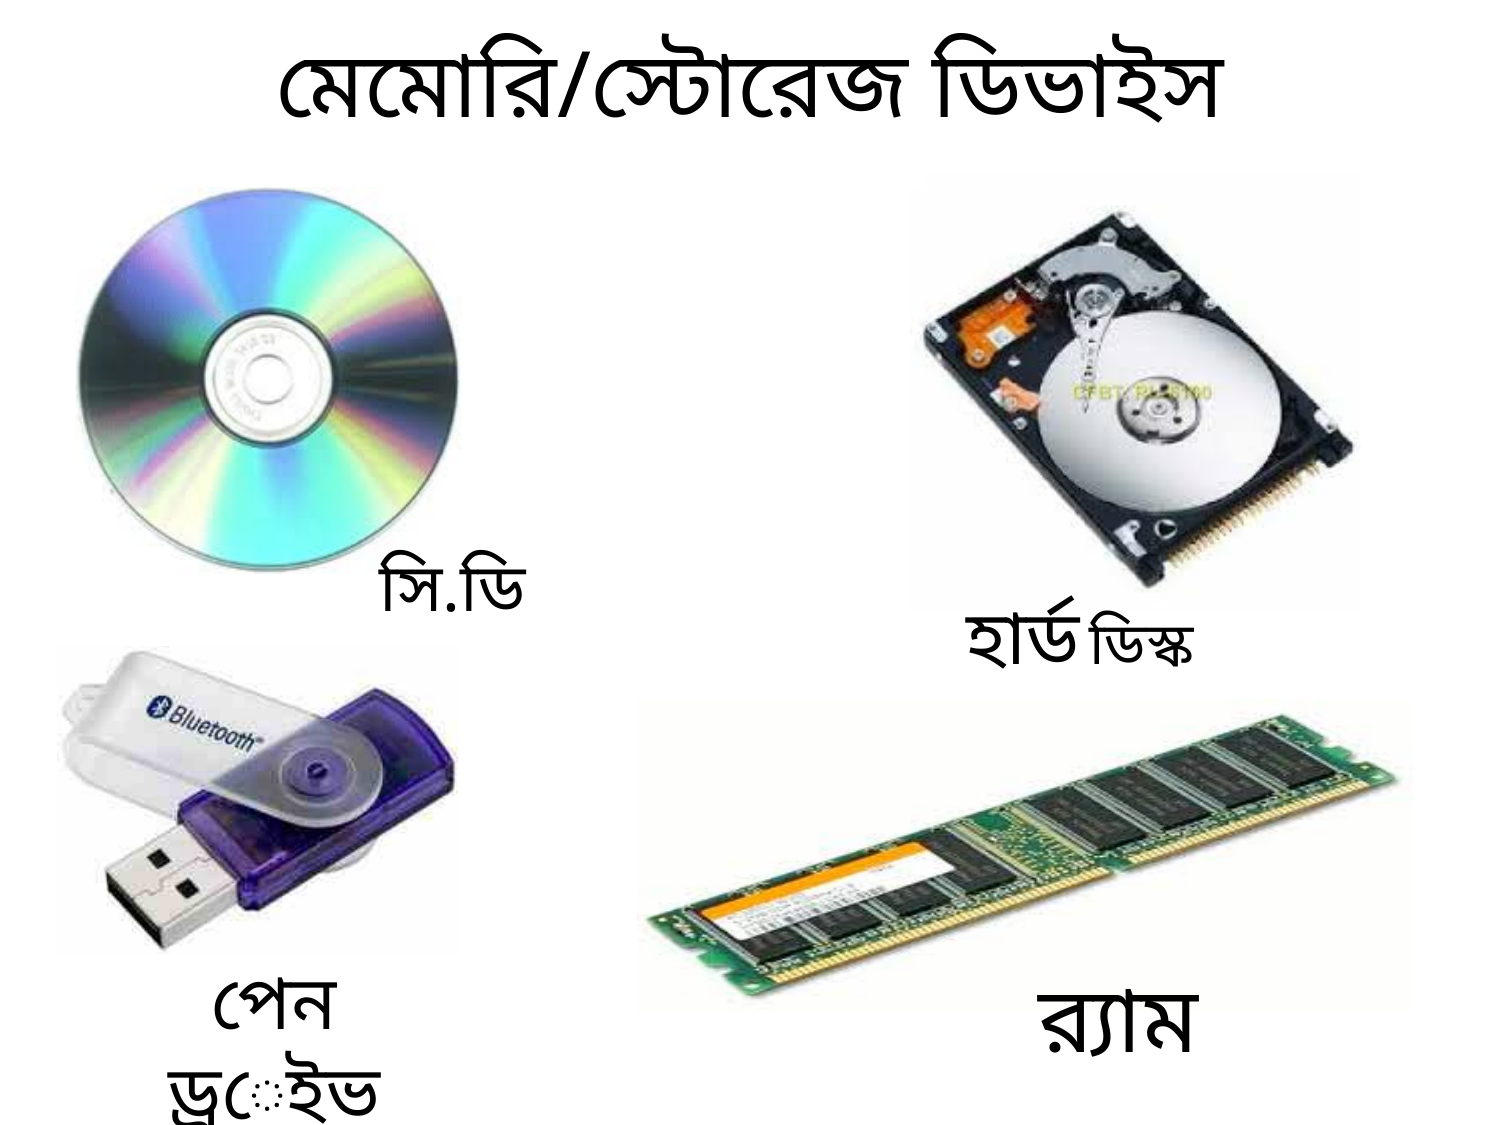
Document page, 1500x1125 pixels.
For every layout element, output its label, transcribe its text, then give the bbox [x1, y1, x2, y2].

picture [57, 646, 458, 954]
picture [910, 174, 1376, 613]
picture [637, 699, 1413, 1013]
text_box হার্ড ডিস্ক [910, 613, 1250, 687]
text_box সি.ডি [330, 537, 575, 633]
text_box পেন ড্রেইভ [99, 954, 449, 1125]
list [74, 187, 463, 574]
title মেমোরি/স্টোরেজ ডিভাইস [118, 23, 1413, 152]
text_box র‌্যাম [987, 1013, 1250, 1079]
